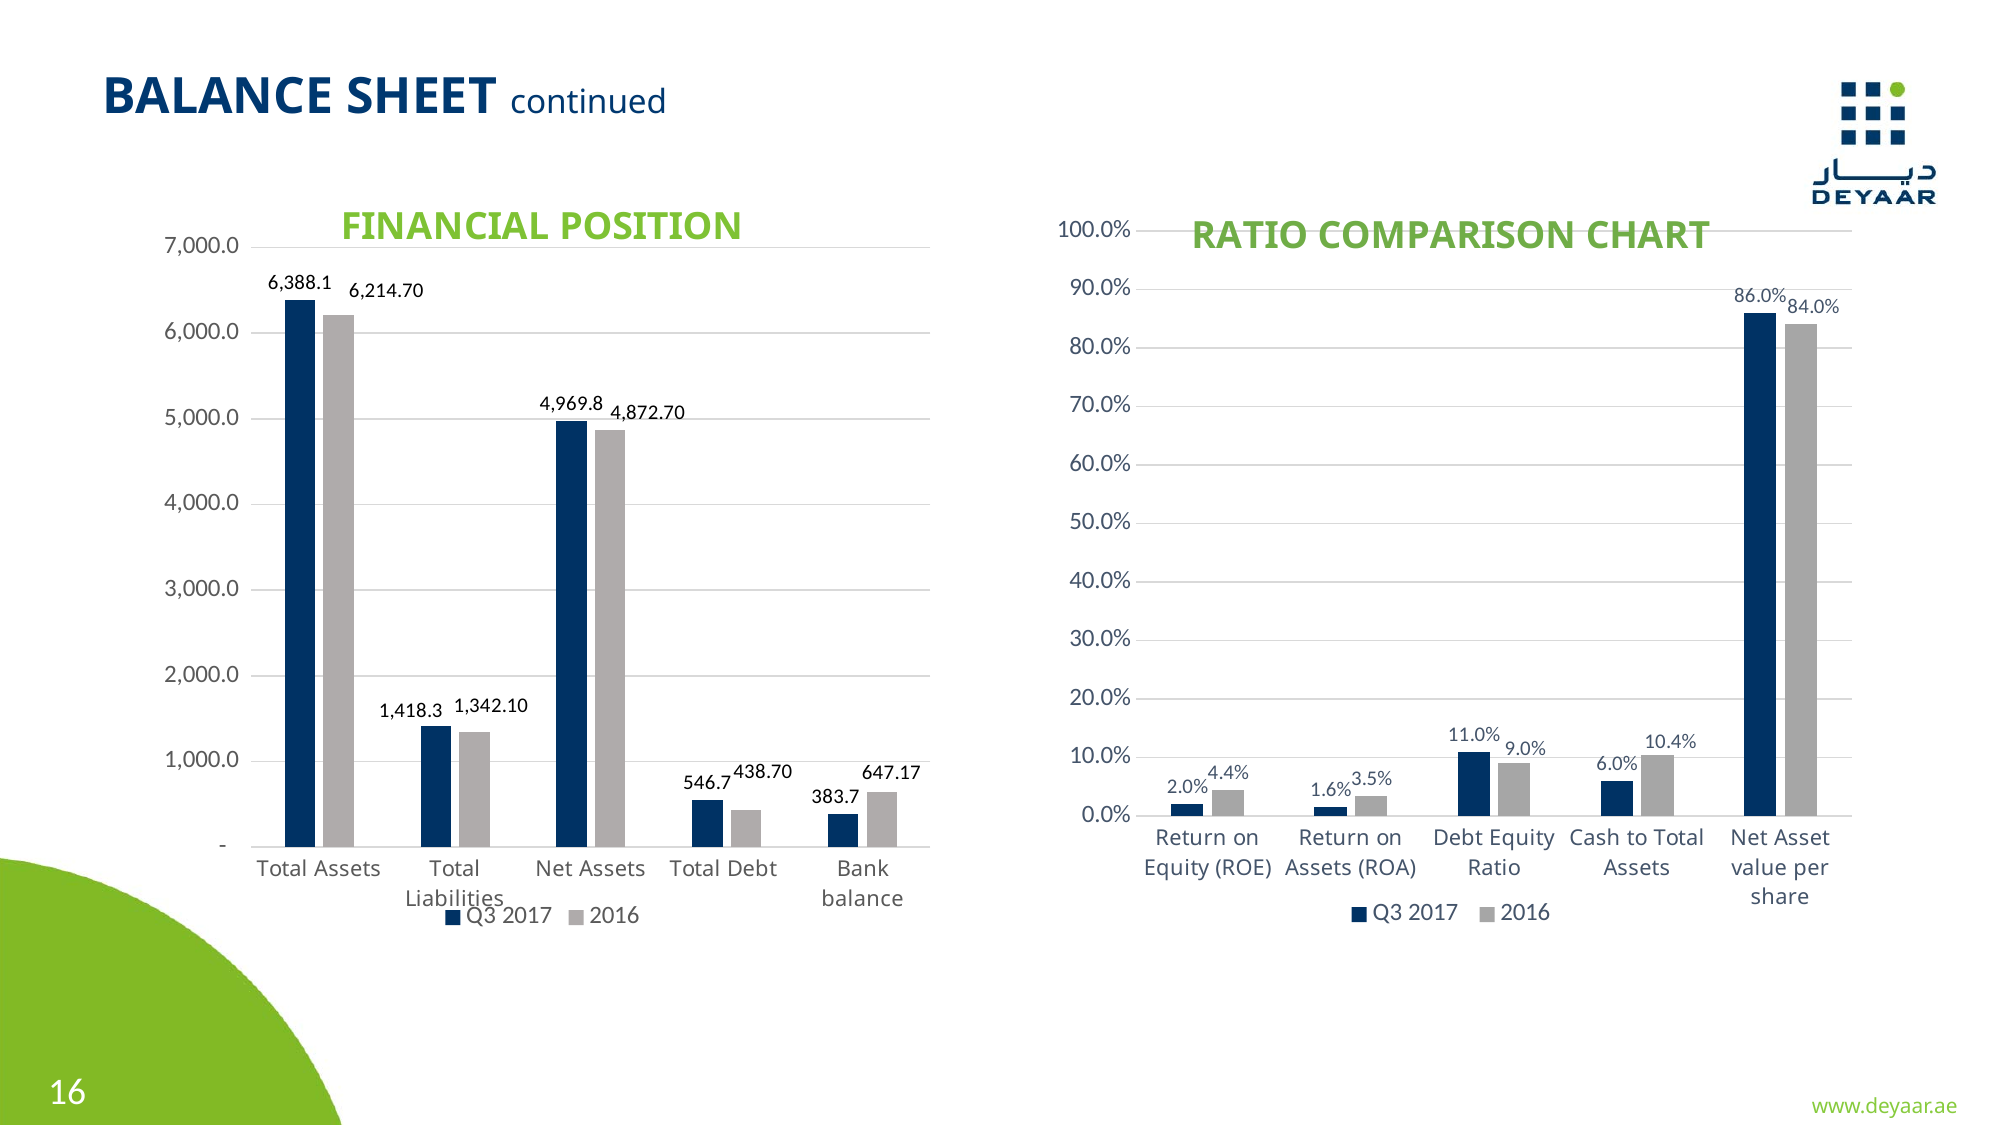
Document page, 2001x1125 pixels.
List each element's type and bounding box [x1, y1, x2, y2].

picture [0, 0, 2000, 1125]
chart [137, 163, 948, 937]
chart [1050, 173, 1854, 937]
